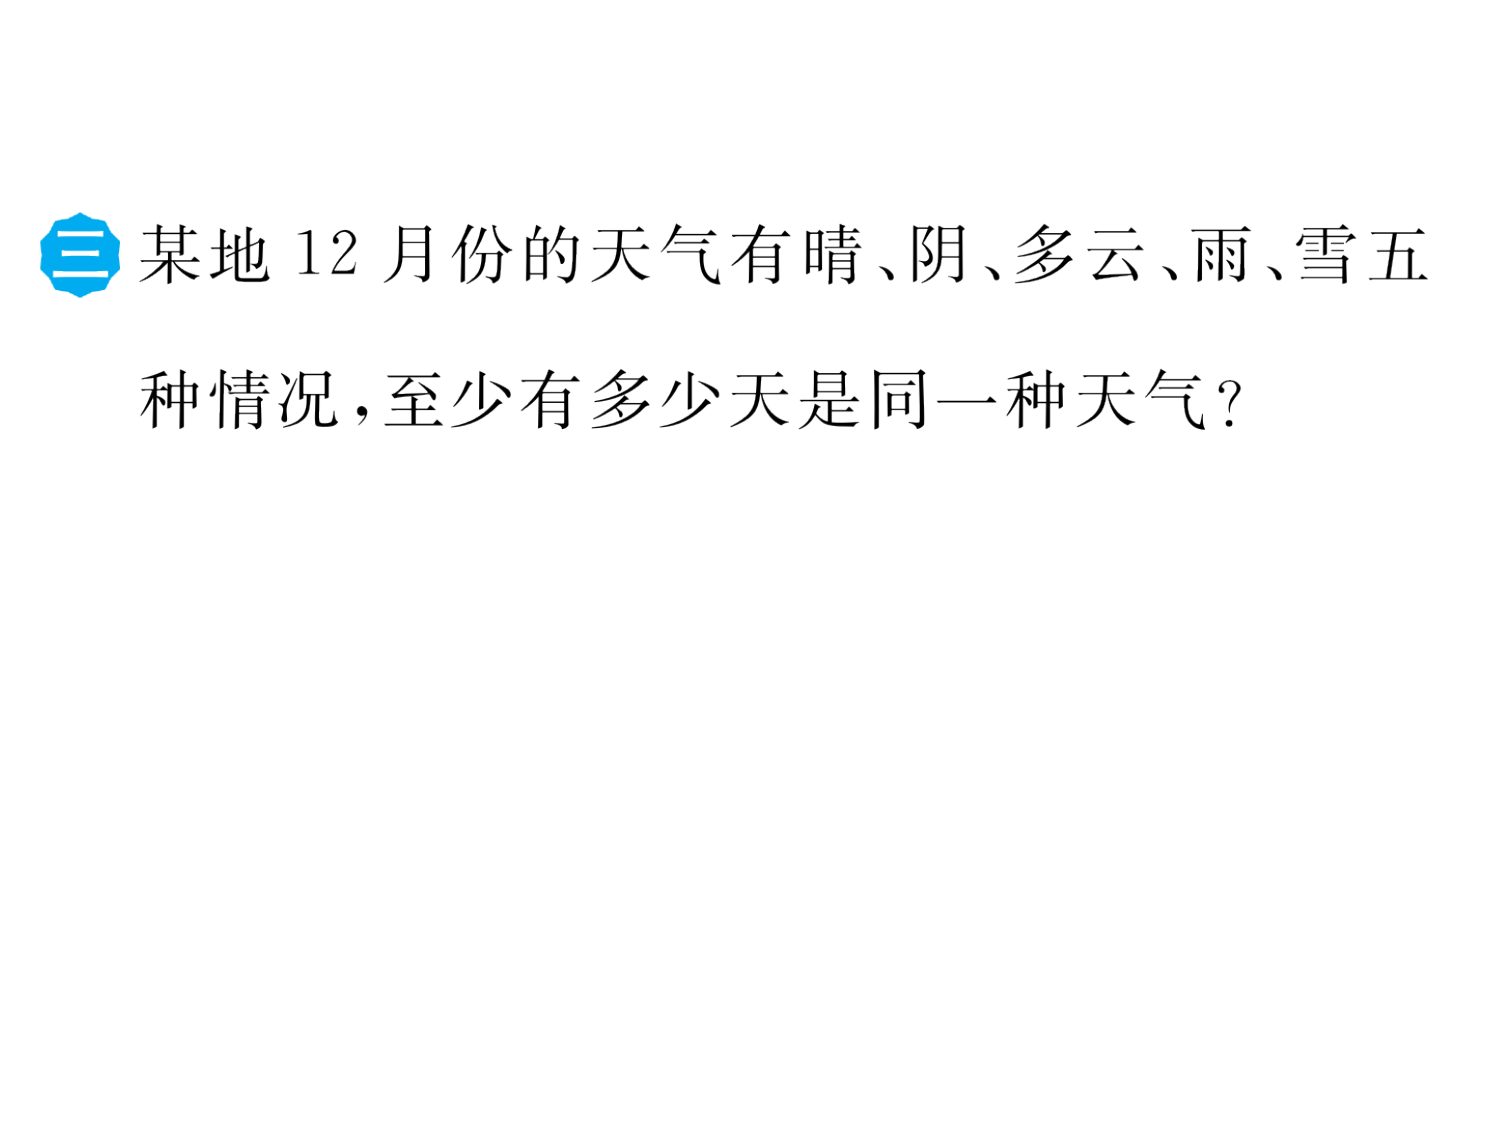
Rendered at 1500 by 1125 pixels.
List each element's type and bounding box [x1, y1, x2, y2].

picture [35, 177, 1453, 961]
